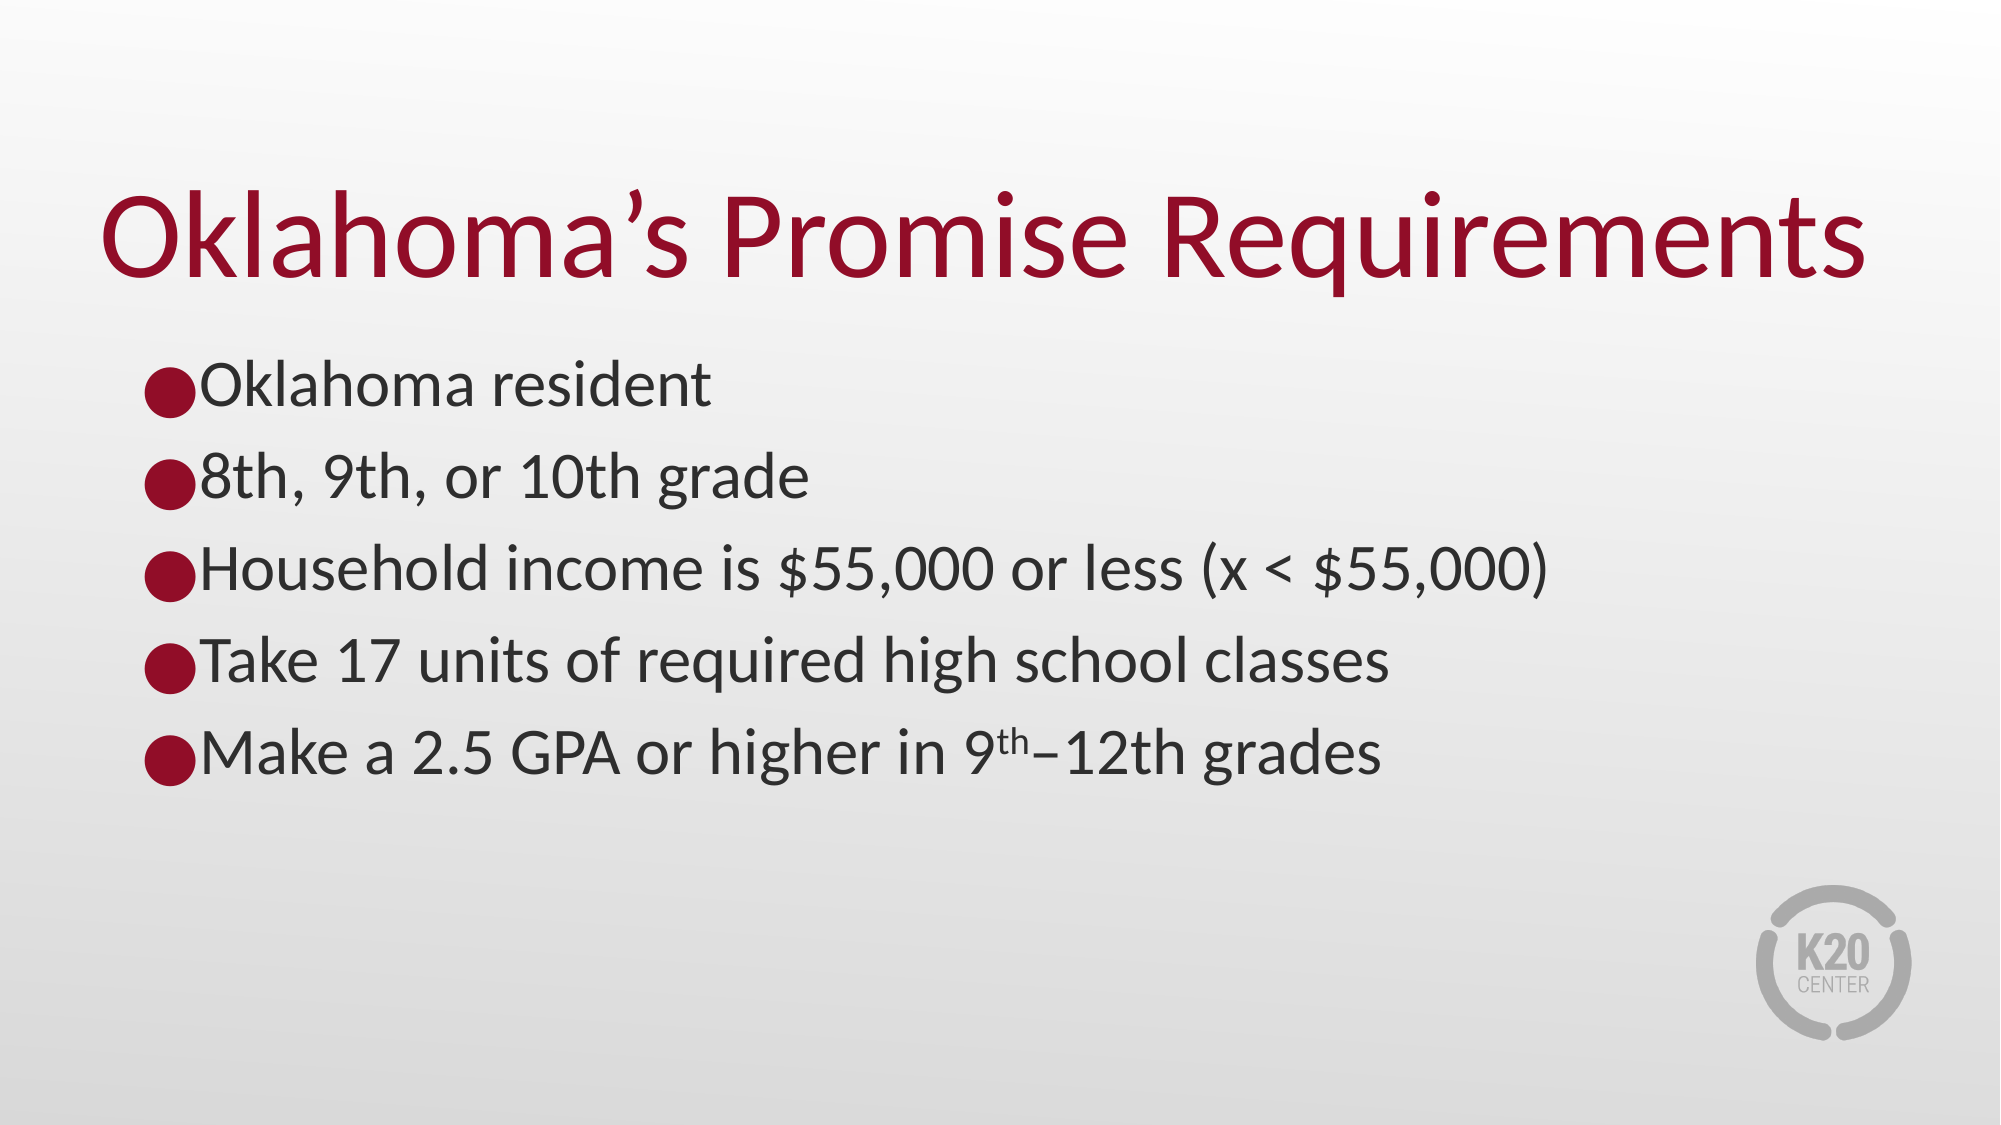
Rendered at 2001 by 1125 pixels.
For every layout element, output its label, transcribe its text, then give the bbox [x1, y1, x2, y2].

list Oklahoma resident 8th, 9th, or 10th grade Household income is $55,000 or less (x < $55,000) Take 17 units of required high school classes Make a 2.5 GPA or higher in 9th–12th grades [99, 317, 1900, 1038]
picture [1733, 862, 1934, 1063]
title Oklahoma’s Promise Requirements [99, 115, 1900, 303]
